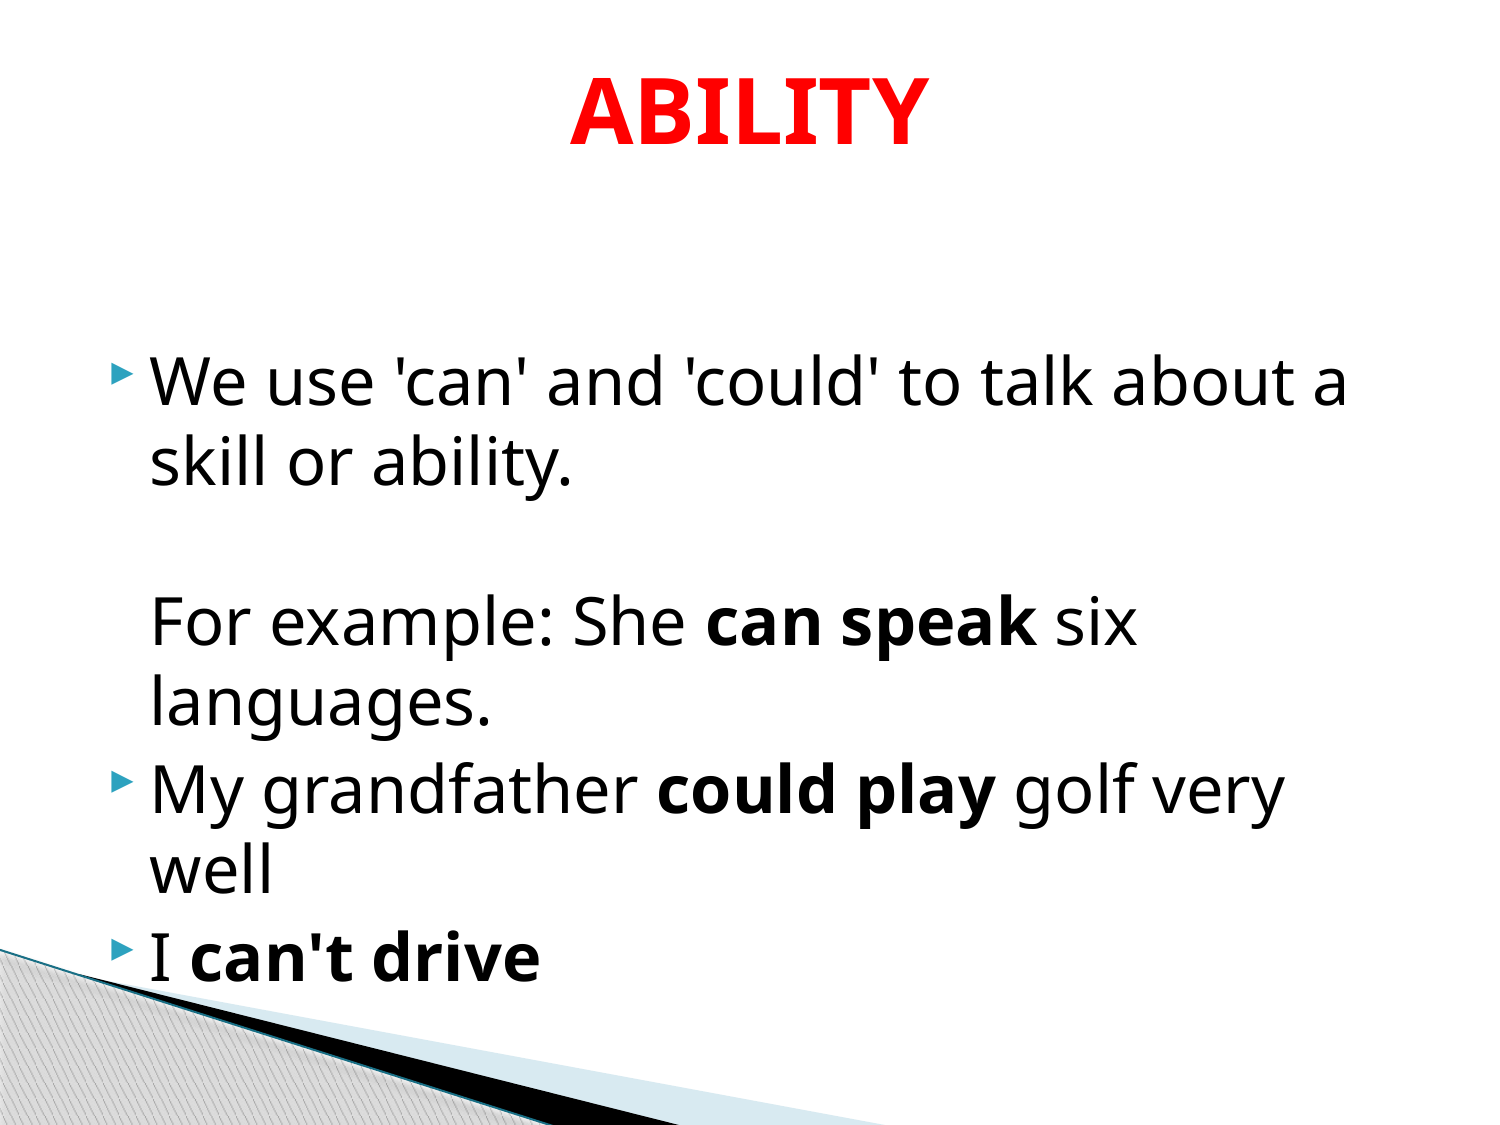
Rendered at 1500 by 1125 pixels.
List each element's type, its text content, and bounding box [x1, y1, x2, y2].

title ABILITY [75, 45, 1425, 233]
list We use 'can' and 'could' to talk about a skill or ability. For example: She can speak six languages. My grandfather could play golf very well I can't drive [75, 243, 1425, 986]
